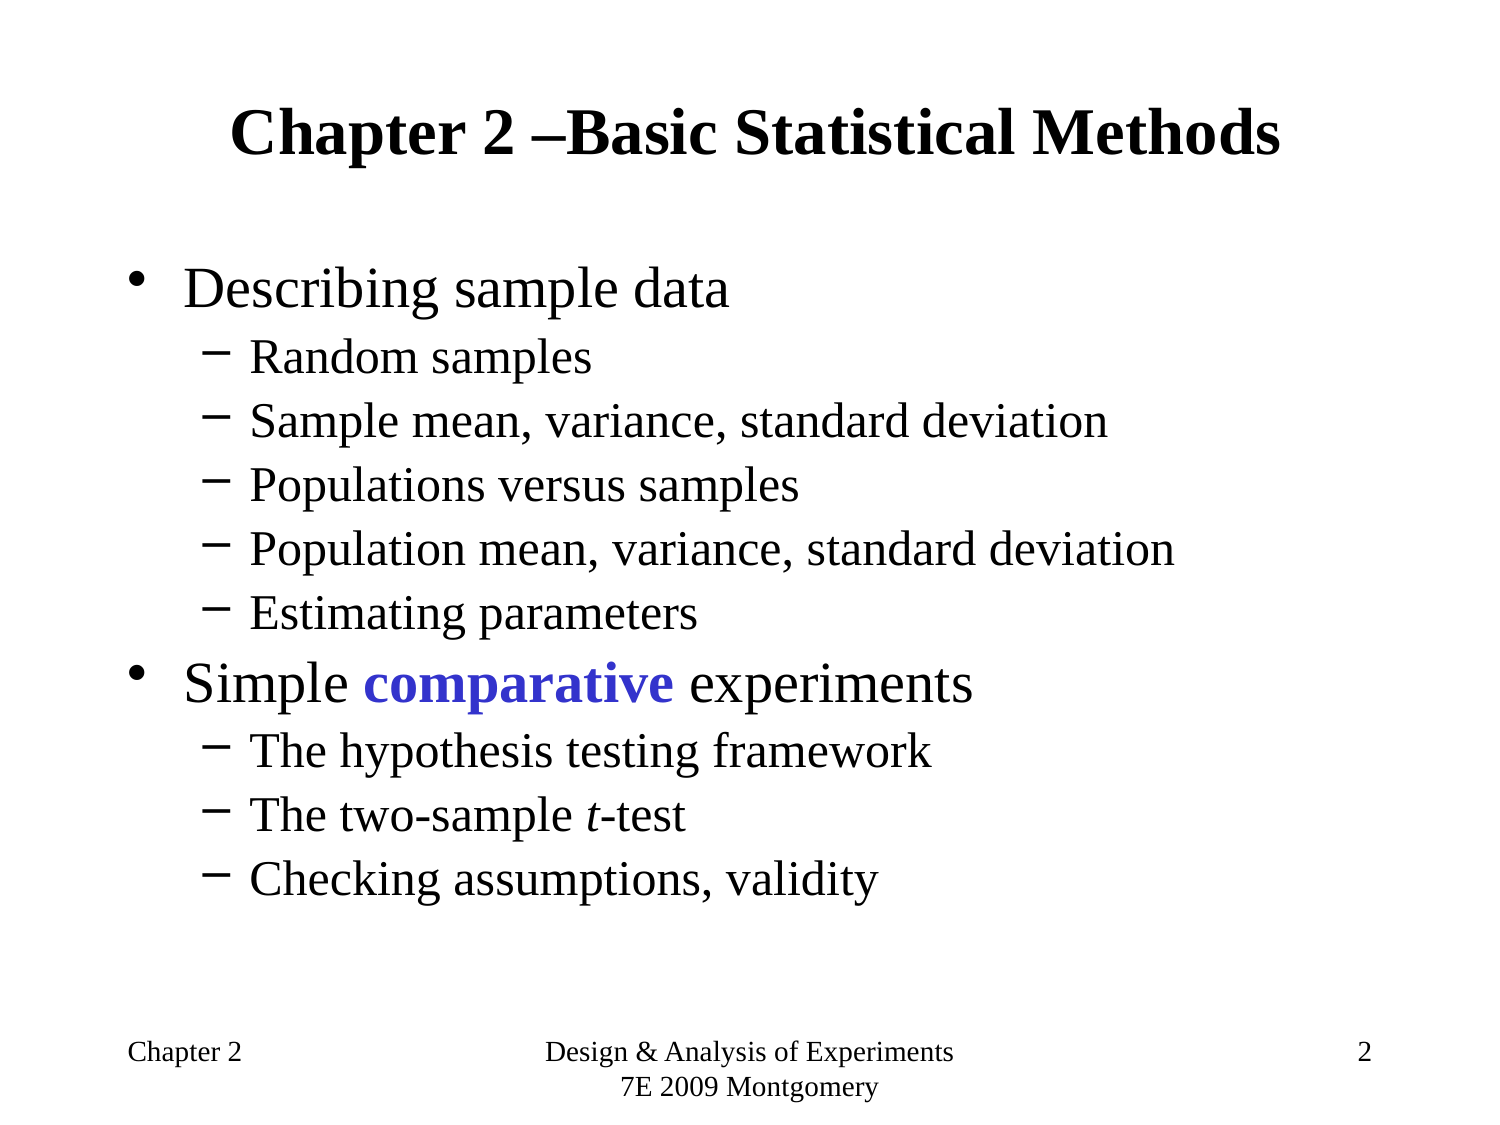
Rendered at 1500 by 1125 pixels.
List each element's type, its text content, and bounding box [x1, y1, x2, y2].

slide_number Chapter 2 [112, 1051, 426, 1101]
list Describing sample data Random samples Sample mean, variance, standard deviation Populations versus samples Population mean, variance, standard deviation Estimating parameters Simple comparative experiments The hypothesis testing framework The two-sample t-test Checking assumptions, validity [112, 249, 1388, 1051]
title Chapter 2 –Basic Statistical Methods [99, 0, 1413, 188]
footer Design & Analysis of Experiments 7E 2009 Montgomery [512, 1051, 988, 1101]
slide_number 2 [1074, 1051, 1388, 1101]
